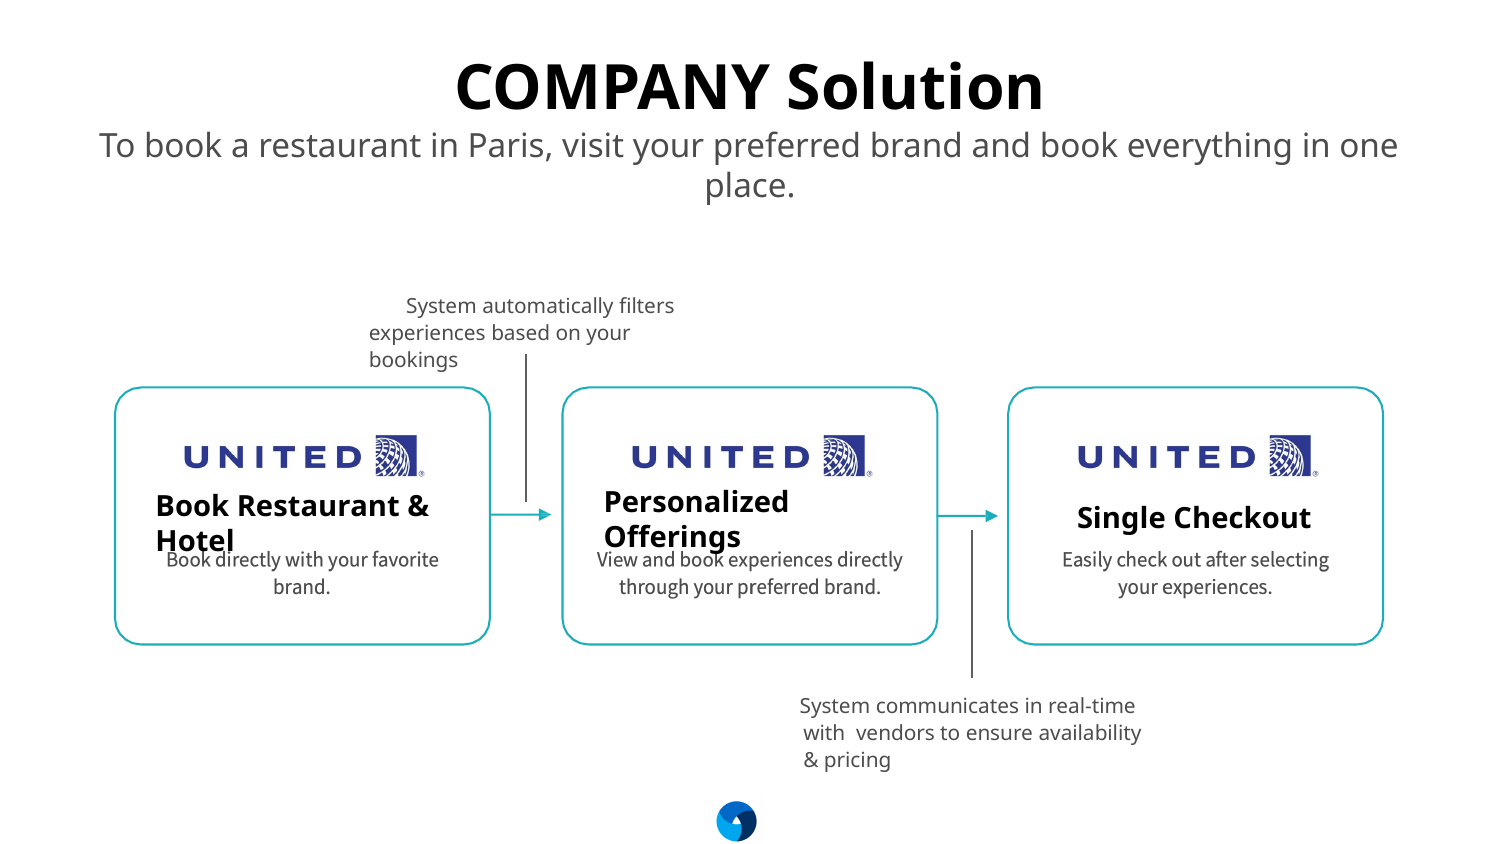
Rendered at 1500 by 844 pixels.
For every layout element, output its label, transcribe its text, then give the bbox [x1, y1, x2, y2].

text_box [183, 434, 427, 482]
text_box Personalized Offerings [601, 481, 899, 521]
text_box [153, 541, 456, 586]
text_box [584, 541, 920, 586]
text_box [1049, 541, 1346, 586]
text_box [606, 568, 894, 613]
text_box [562, 387, 938, 645]
text_box [631, 434, 875, 482]
text_box System communicates in real-time with vendors to ensure availability & pricing [797, 688, 1147, 748]
text_box [1008, 387, 1384, 645]
text_box [1077, 434, 1321, 482]
text_box [489, 508, 552, 521]
title COMPANY Solution To book a restaurant in Paris, visit your preferred brand and book everything in one place. [98, 5, 1402, 210]
text_box Single Checkout [1074, 497, 1411, 537]
text_box [1105, 568, 1286, 613]
text_box System automatically filters experiences based on your bookings [366, 288, 688, 347]
text_box Book Restaurant & Hotel [153, 485, 441, 525]
text_box [260, 568, 344, 613]
text_box [936, 509, 999, 523]
picture [713, 793, 766, 844]
text_box [114, 387, 490, 645]
